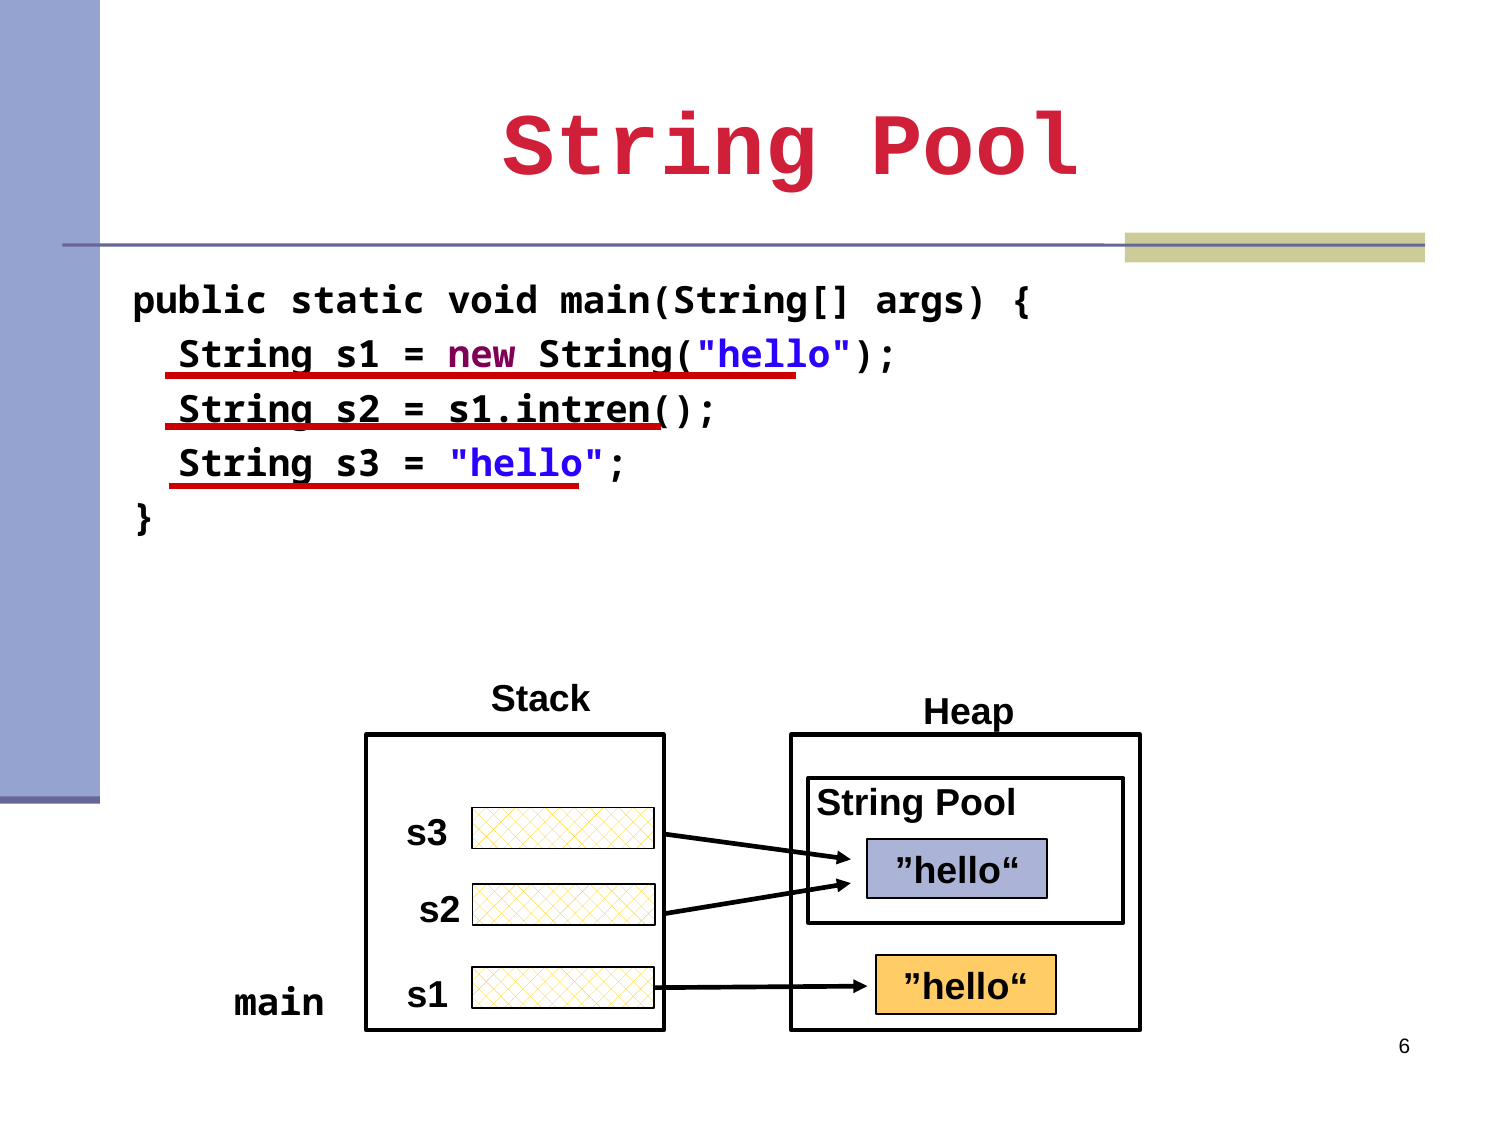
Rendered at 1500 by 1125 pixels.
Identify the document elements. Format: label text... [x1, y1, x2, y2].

text_box Heap [885, 679, 1030, 739]
text_box [364, 732, 666, 1032]
text_box s1 [391, 962, 463, 1023]
text_box Stack [476, 667, 606, 727]
text_box main [218, 970, 339, 1031]
text_box public static void main(String[] args) { String s1 = new String("hello"); String s2 = s1.intren(); String s3 = "hello"; } [118, 259, 1425, 591]
text_box [118, 591, 1425, 1065]
text_box [789, 732, 1142, 1032]
text_box [476, 884, 655, 926]
slide_number 6 [1112, 1024, 1426, 1101]
title String Pool [117, 45, 1465, 234]
text_box [471, 807, 655, 849]
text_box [663, 833, 851, 860]
text_box s2 [404, 877, 476, 938]
text_box [471, 967, 655, 1009]
text_box “hello” [875, 954, 1056, 1015]
text_box s3 [391, 800, 463, 861]
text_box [663, 882, 851, 915]
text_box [791, 770, 1124, 923]
